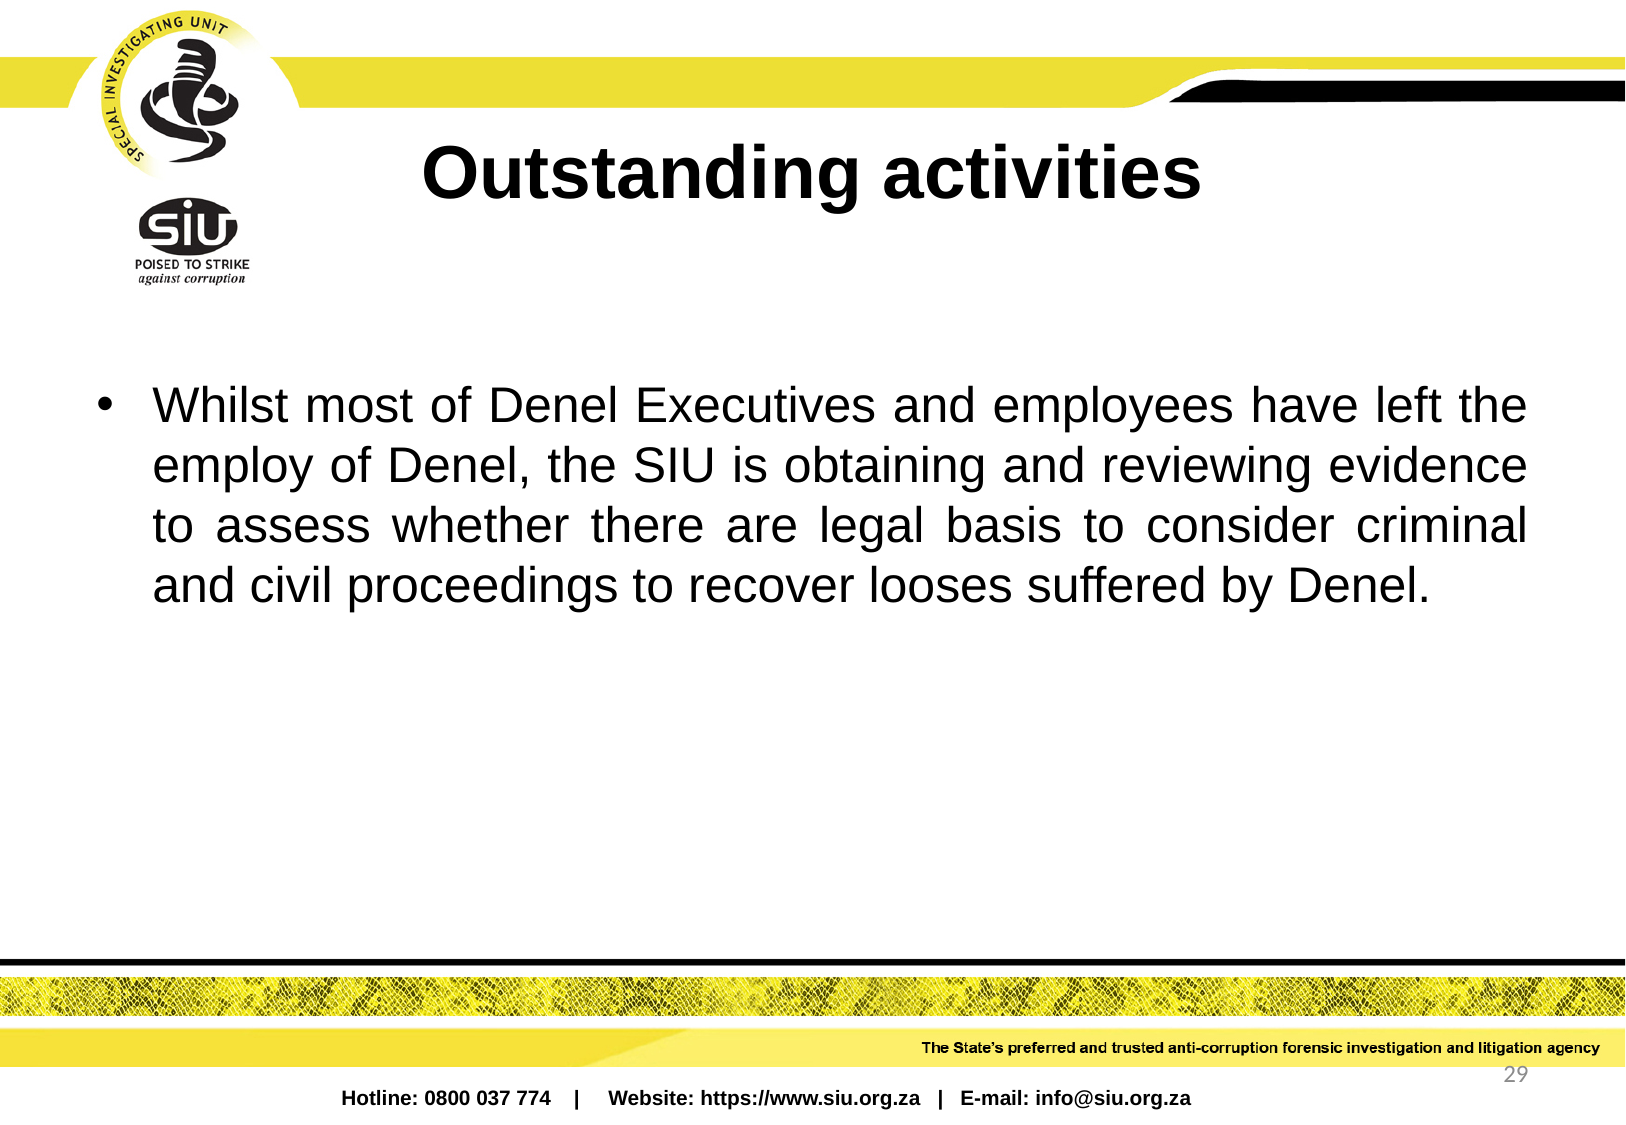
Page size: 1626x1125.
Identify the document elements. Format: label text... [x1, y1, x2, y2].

list Whilst most of Denel Executives and employees have left the employ of Denel, the SIU is obtaining and reviewing evidence to assess whether there are legal basis to consider criminal and civil proceedings to recover looses suffered by Denel. [81, 365, 1544, 1005]
slide_number 29 [1164, 1042, 1544, 1103]
text_box Hotline: 0800 037 774 | Website: https://www.siu.org.za | E-mail: info@siu.org.za [326, 1077, 1532, 1118]
picture [0, 0, 1626, 1125]
title Outstanding activities [81, 75, 1544, 263]
